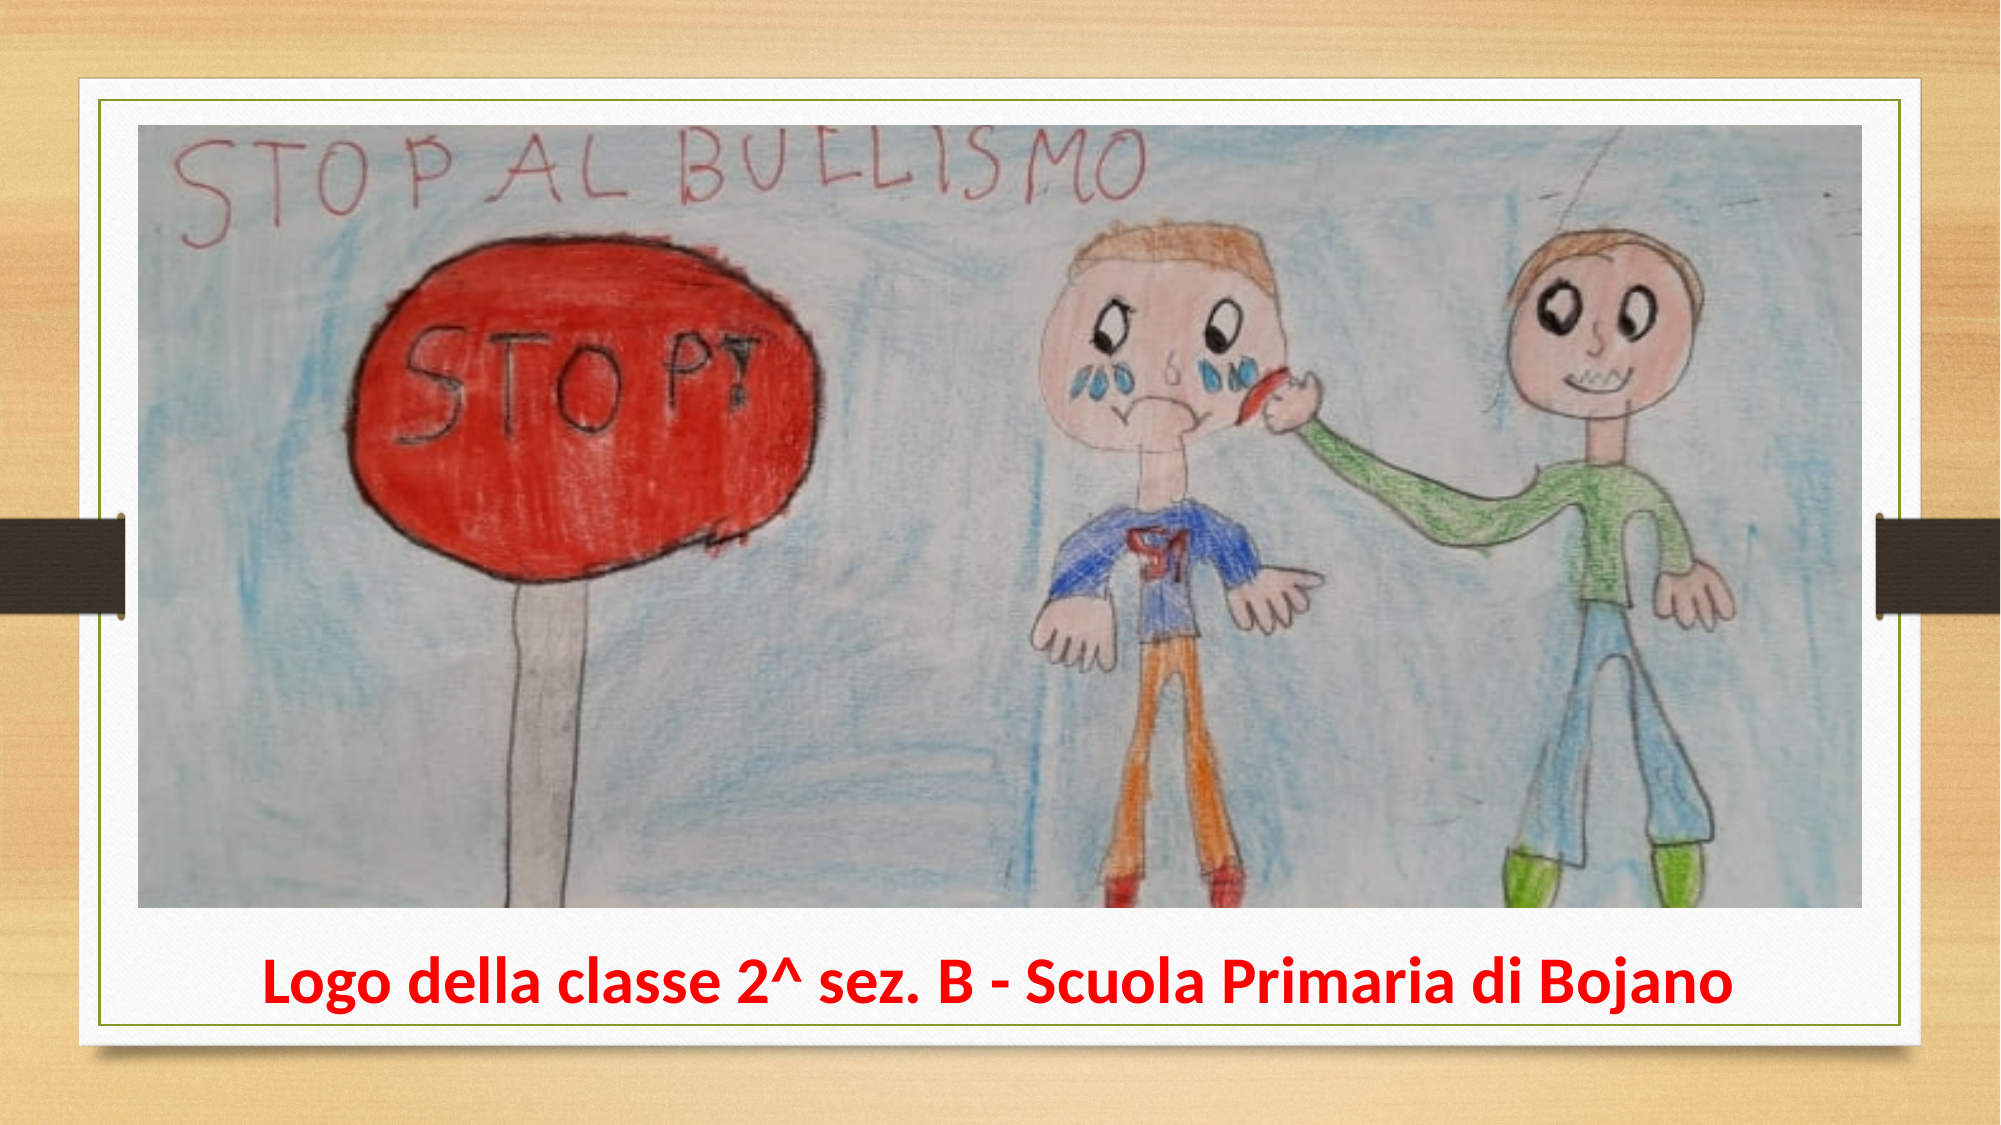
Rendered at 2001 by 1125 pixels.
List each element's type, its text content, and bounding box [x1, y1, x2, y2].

picture [0, 0, 2001, 1125]
list Logo della classe 2^ sez. B - Scuola Primaria di Bojano [136, 929, 1862, 999]
